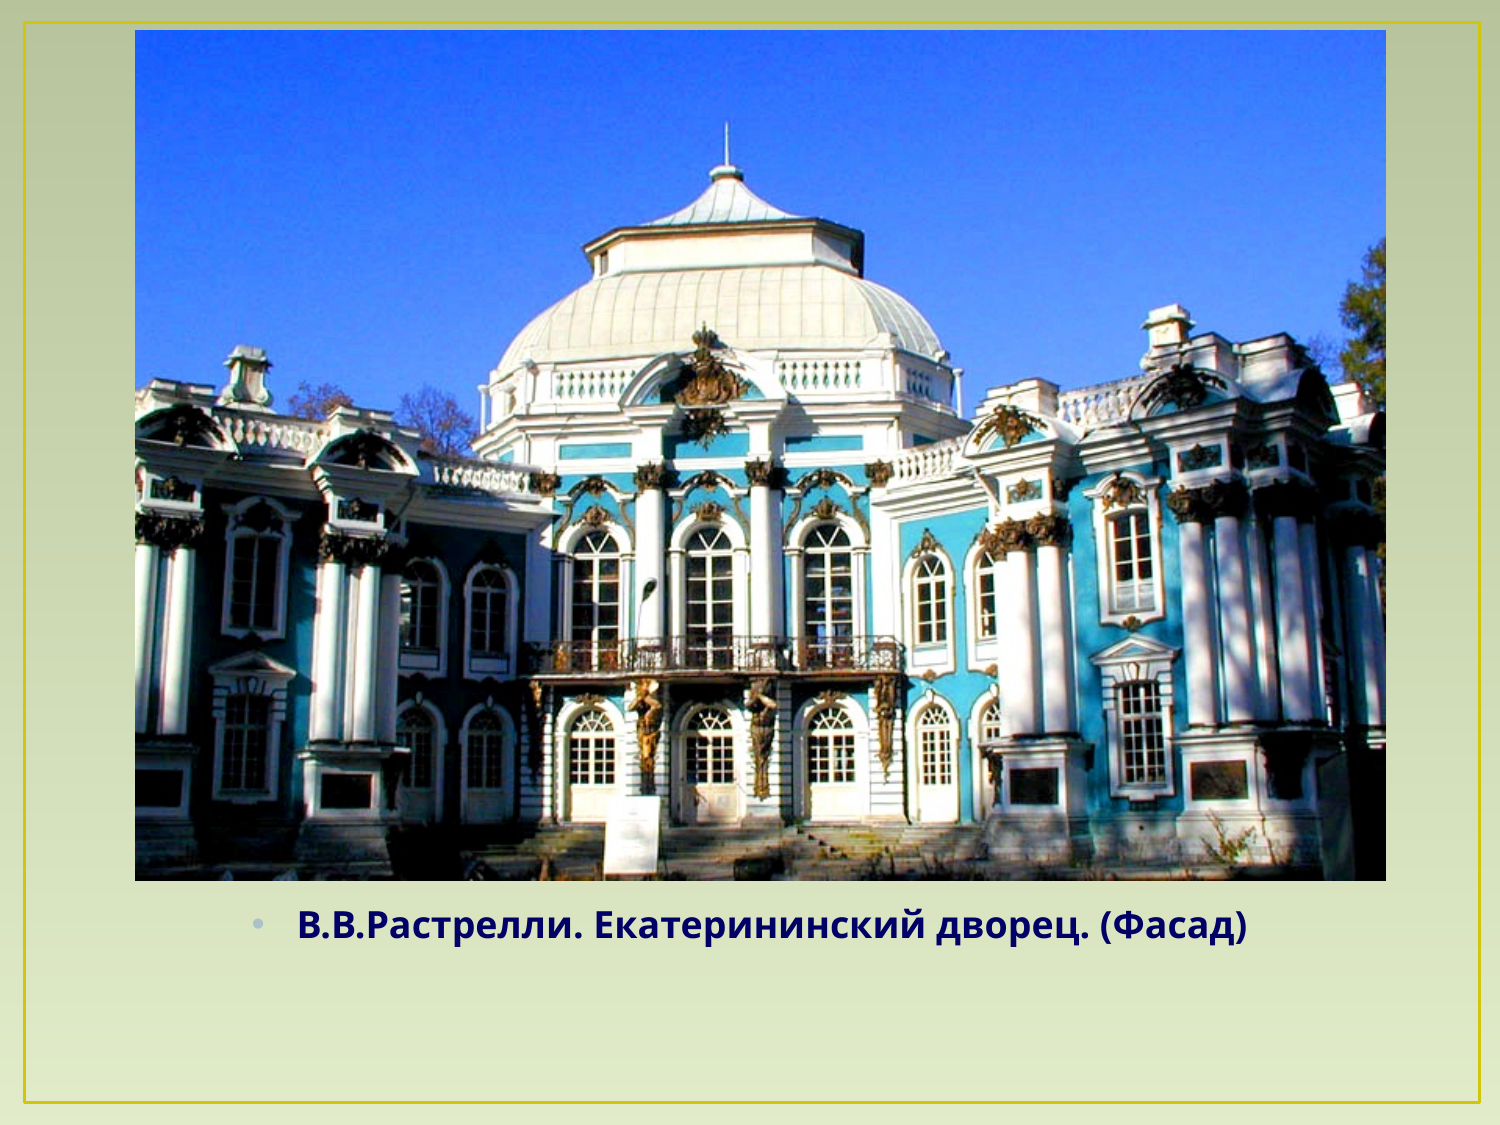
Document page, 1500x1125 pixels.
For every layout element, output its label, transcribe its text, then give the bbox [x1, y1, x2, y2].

picture [135, 30, 1386, 882]
list В.В.Растрелли. Екатерининский дворец. (Фасад) [75, 893, 1425, 1083]
